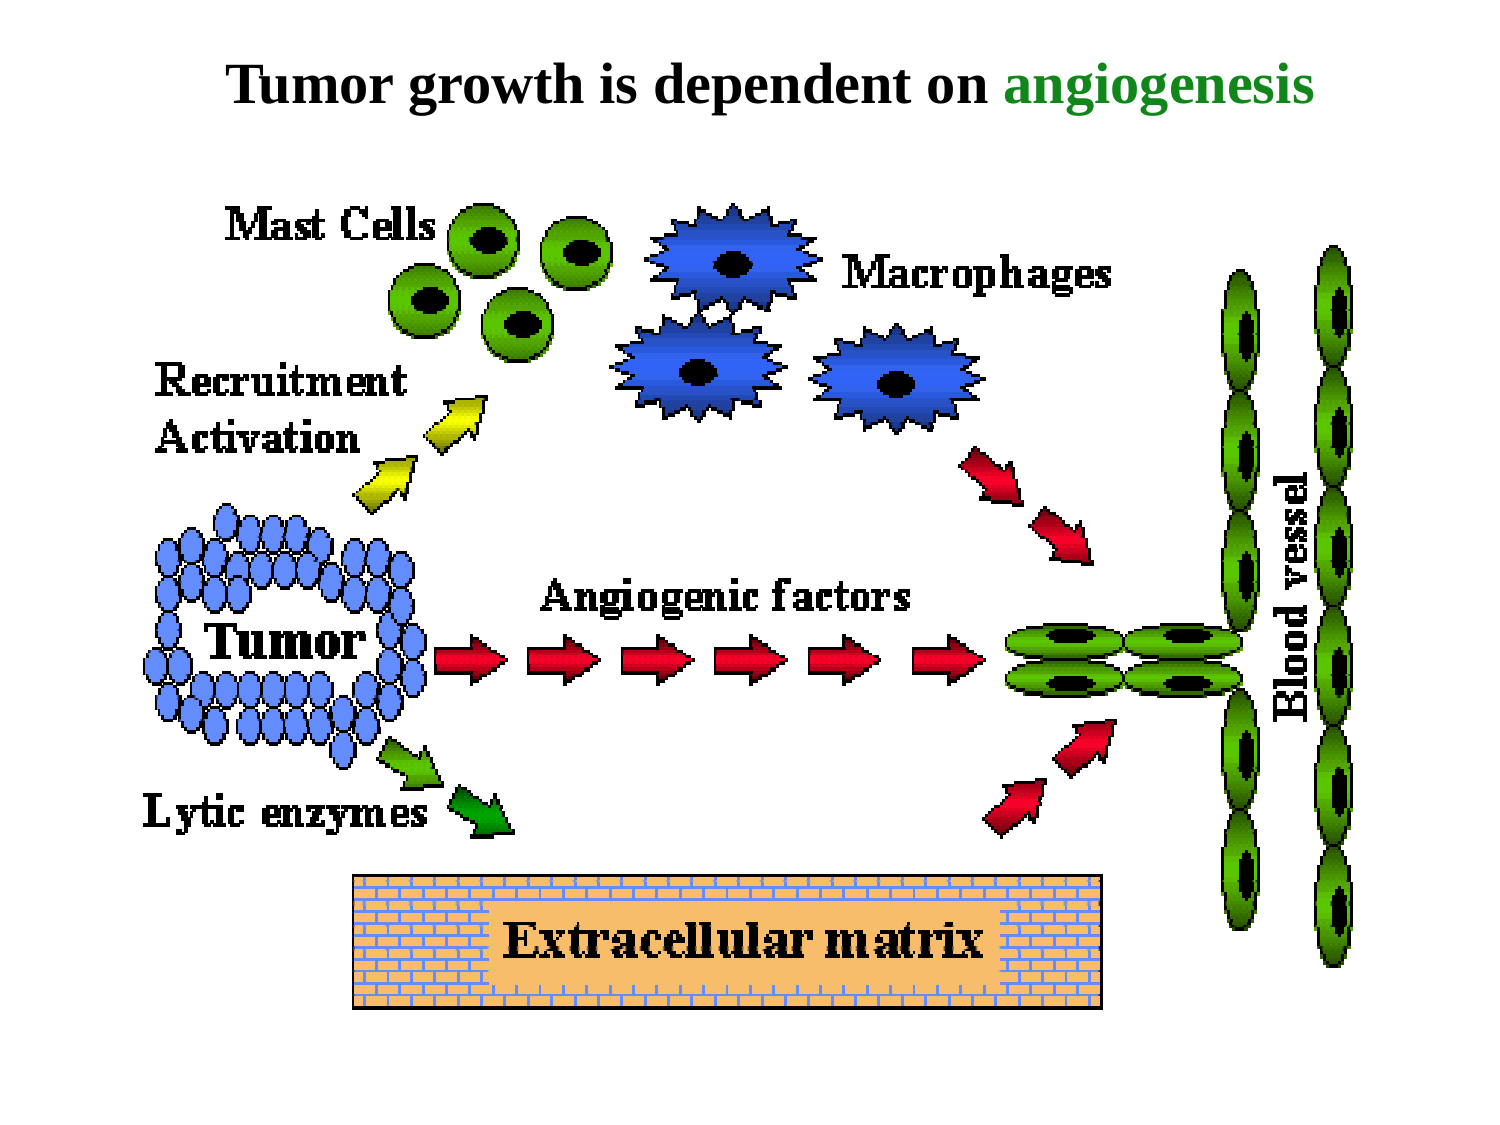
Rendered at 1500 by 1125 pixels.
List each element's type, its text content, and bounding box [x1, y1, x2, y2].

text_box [105, 162, 1394, 1055]
text_box Tumor growth is dependent on angiogenesis [210, 37, 1330, 123]
